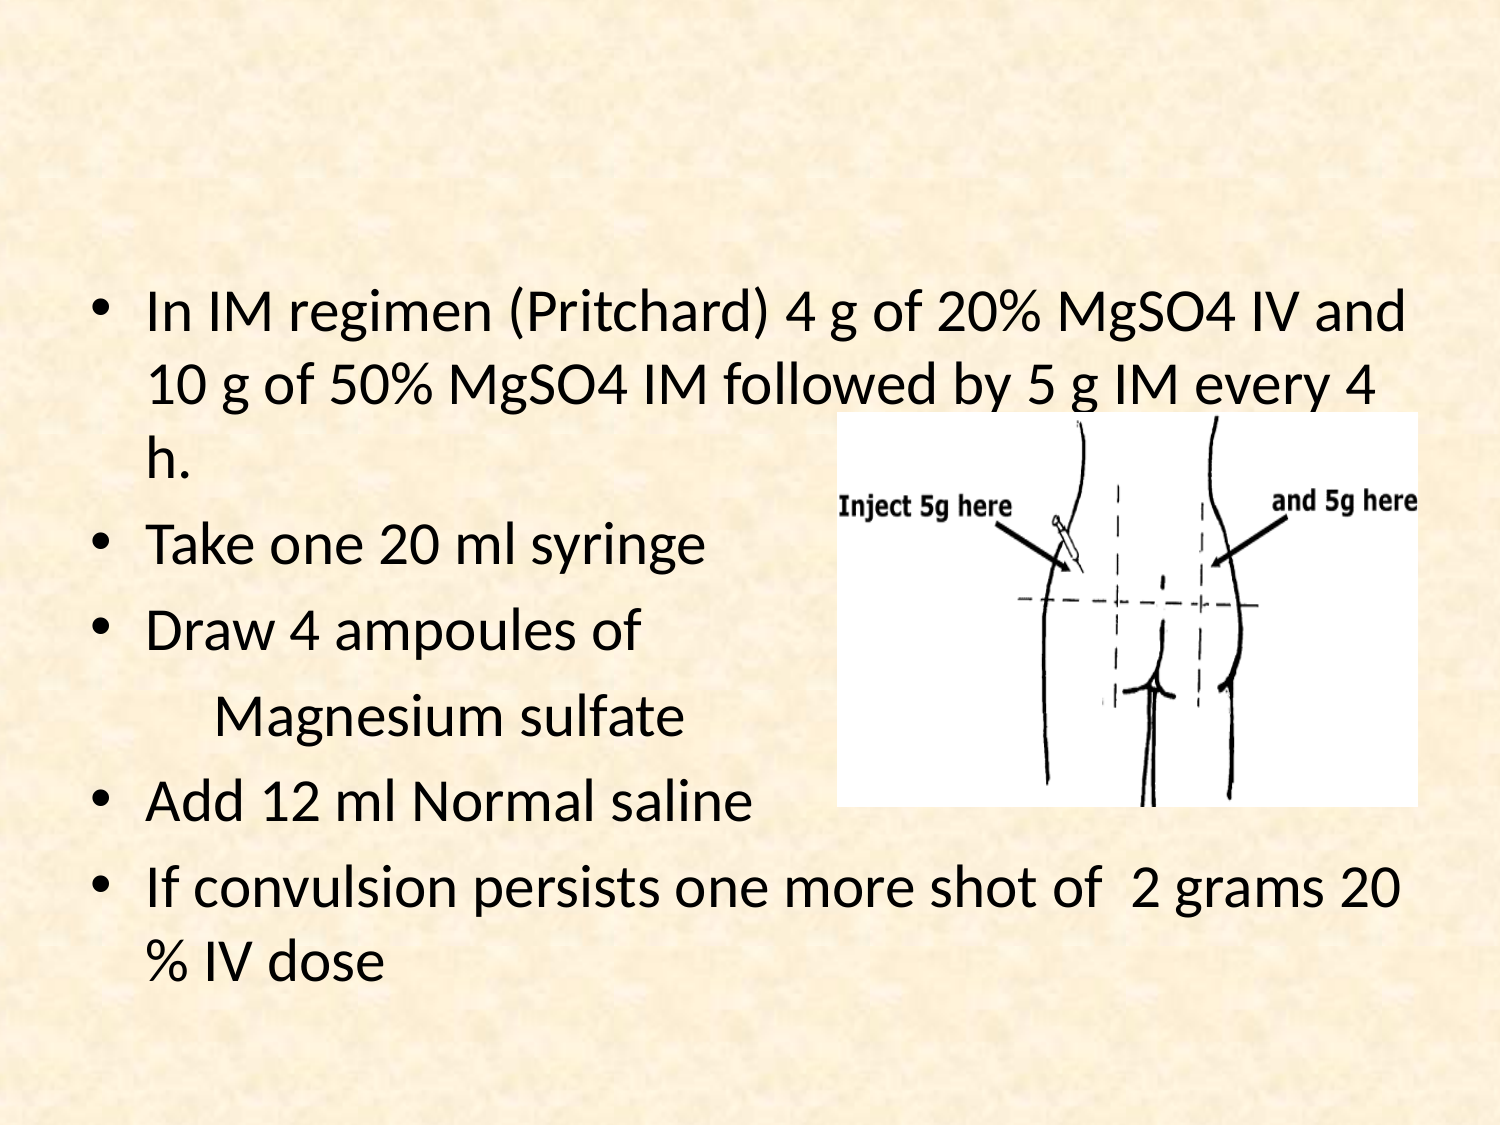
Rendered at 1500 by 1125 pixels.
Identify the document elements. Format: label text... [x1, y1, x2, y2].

picture [0, 0, 1500, 1125]
list In IM regimen (Pritchard) 4 g of 20% MgSO4 IV and 10 g of 50% MgSO4 IM followed by 5 g IM every 4 h. Take one 20 ml syringe Draw 4 ampoules of Magnesium sulfate Add 12 ml Normal saline If convulsion persists one more shot of 2 grams 20 % IV dose [75, 262, 1425, 1005]
